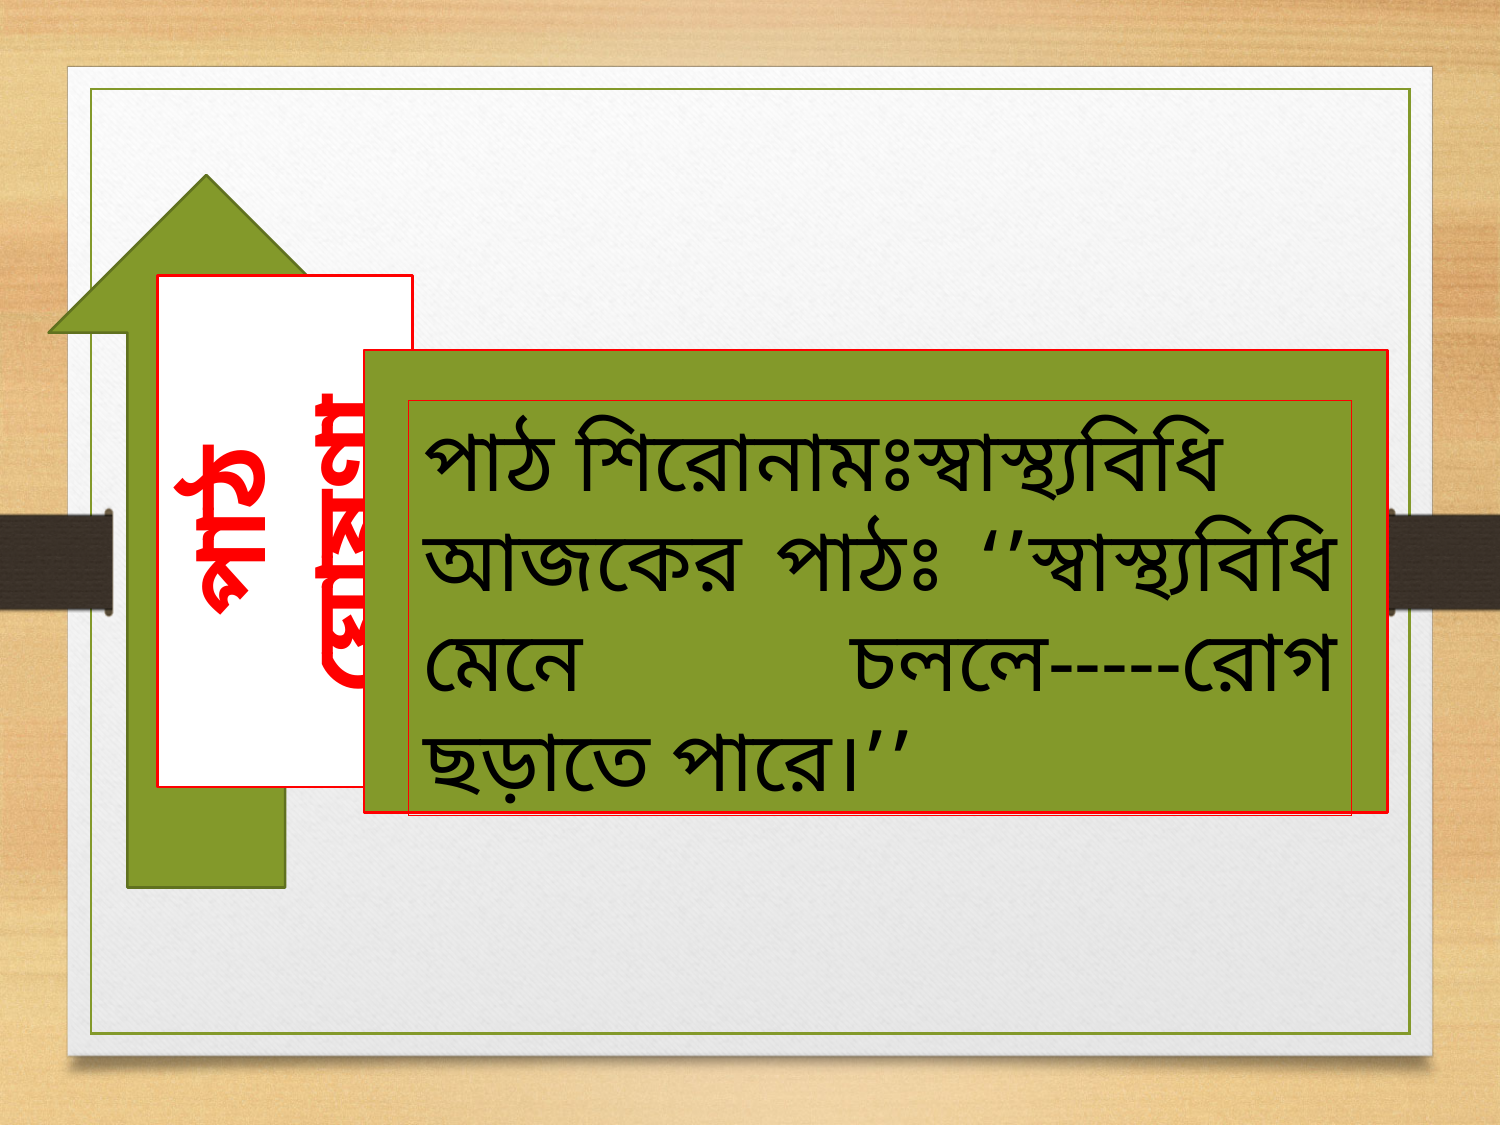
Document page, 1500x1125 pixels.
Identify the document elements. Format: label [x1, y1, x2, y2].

text_box [363, 349, 1388, 813]
picture [92, 334, 126, 373]
text_box [0, 373, 363, 690]
picture [0, 0, 1500, 1125]
